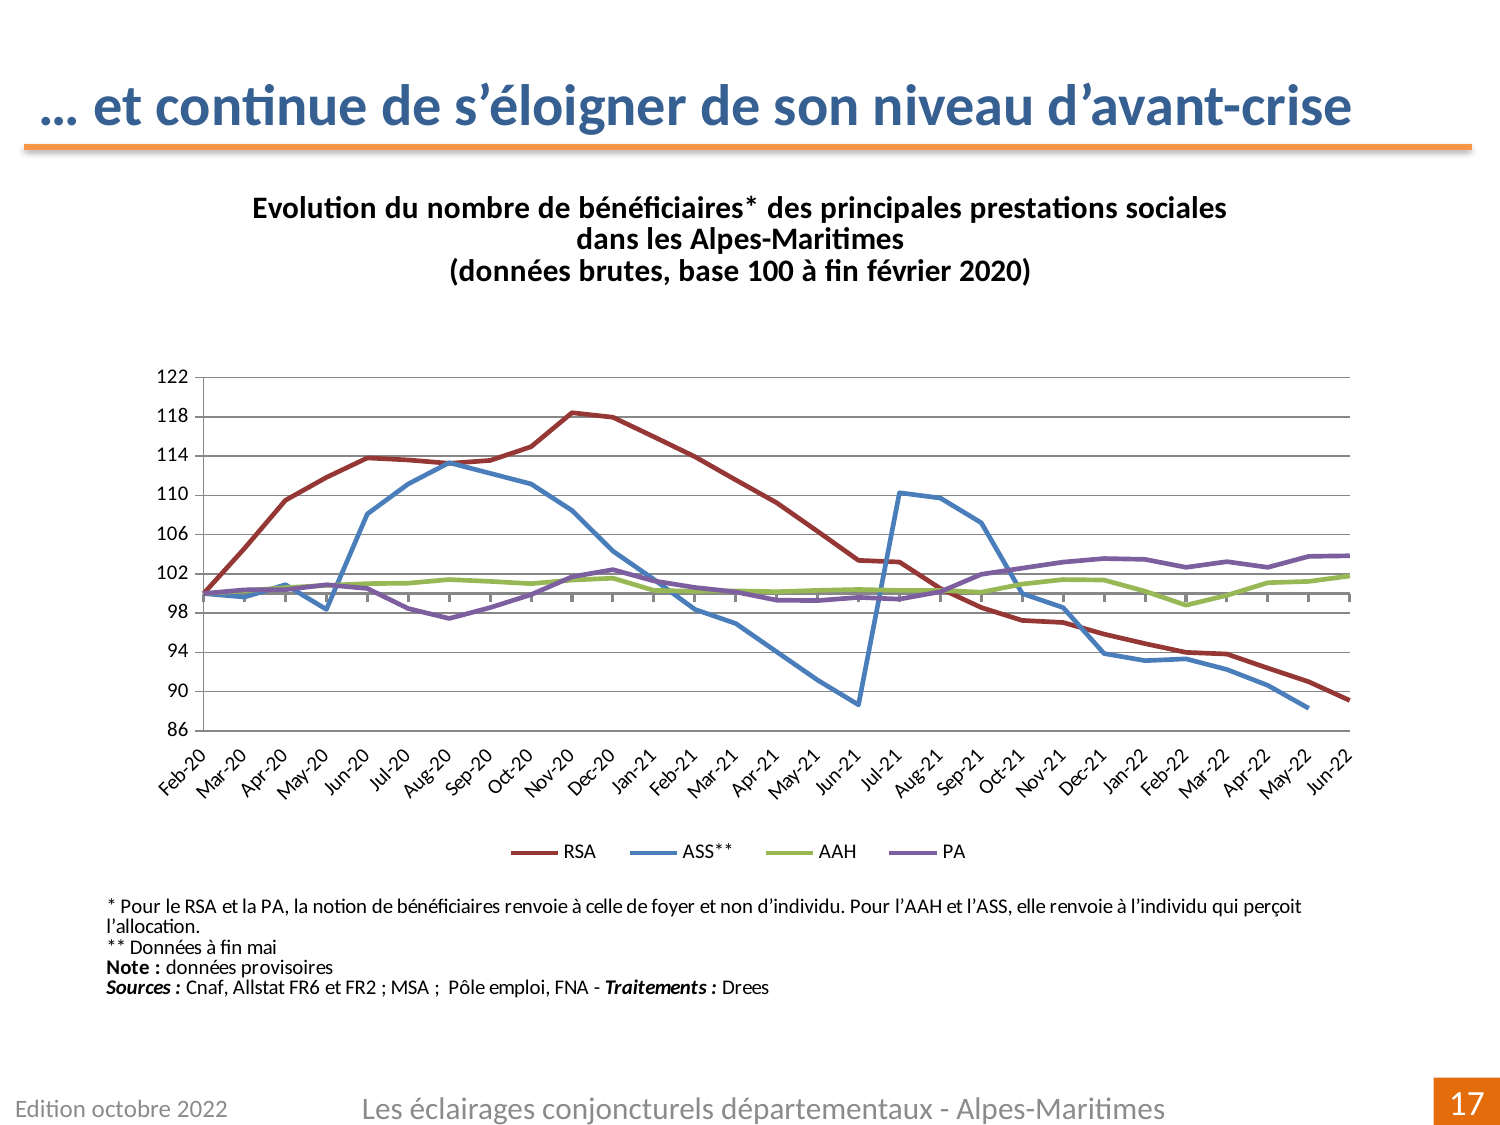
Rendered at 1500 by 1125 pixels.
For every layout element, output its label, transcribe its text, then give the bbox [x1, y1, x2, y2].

chart [91, 159, 1390, 1038]
text_box … et continue de s’éloigner de son niveau d’avant-crise [24, 60, 1500, 145]
footer Les éclairages conjoncturels départementaux - Alpes-Maritimes [350, 1077, 1249, 1125]
slide_number 17 [1433, 1077, 1500, 1125]
slide_number Edition octobre 2022 [0, 1077, 350, 1125]
